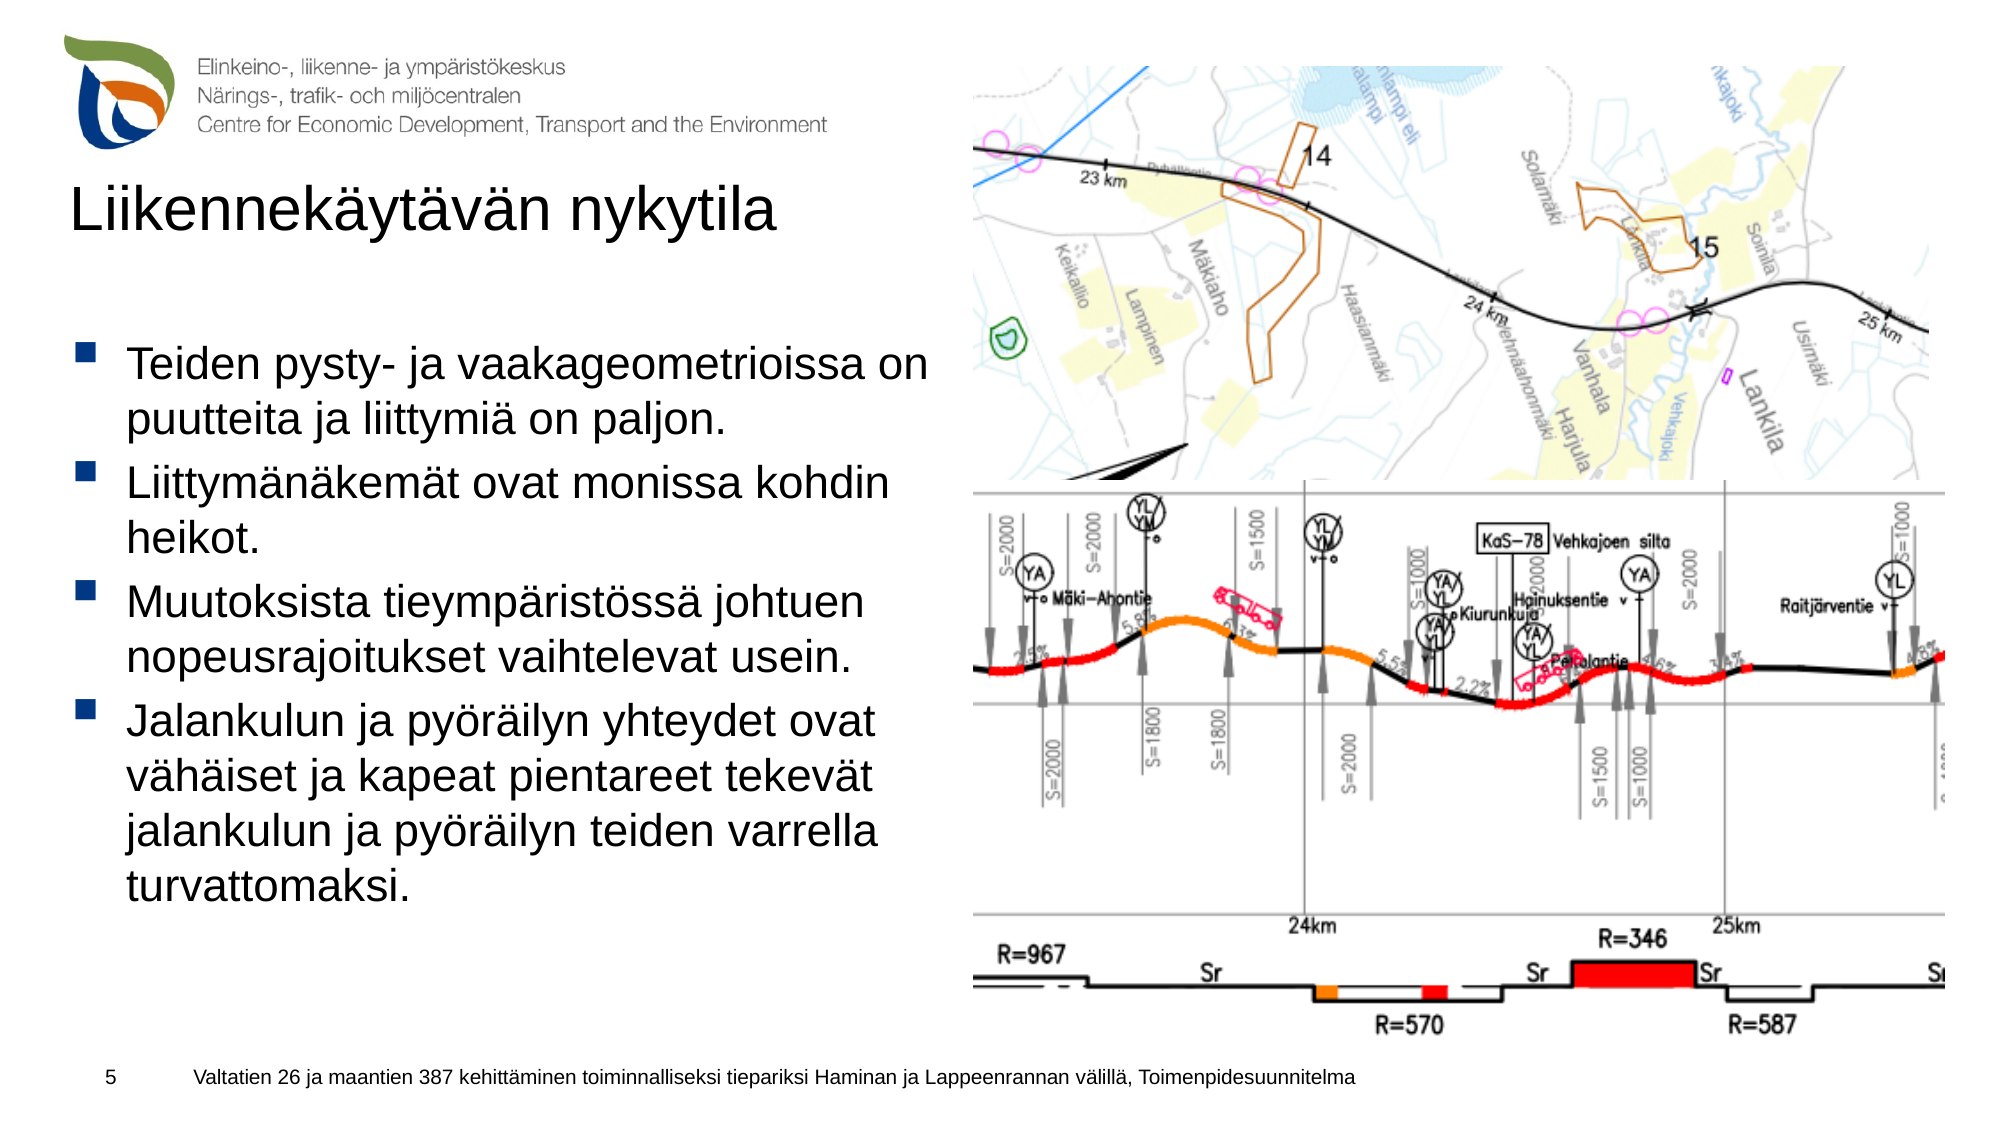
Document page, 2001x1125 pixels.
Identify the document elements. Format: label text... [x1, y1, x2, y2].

footer Valtatien 26 ja maantien 387 kehittäminen toiminnalliseksi tiepariksi Haminan ja Lappeenrannan välillä, Toimenpidesuunnitelma [178, 1045, 1628, 1106]
title Liikennekäytävän nykytila [55, 160, 968, 326]
slide_number 5 [44, 1046, 132, 1106]
list Teiden pysty- ja vaakageometrioissa on puutteita ja liittymiä on paljon. Liittymänäkemät ovat monissa kohdin heikot. Muutoksista tieympäristössä johtuen nopeusrajoitukset vaihtelevat usein. Jalankulun ja pyöräilyn yhteydet ovat vähäiset ja kapeat pientareet tekevät jalankulun ja pyöräilyn teiden varrella turvattomaksi. [55, 326, 968, 1035]
picture [972, 66, 1946, 1049]
picture [31, 1, 863, 179]
